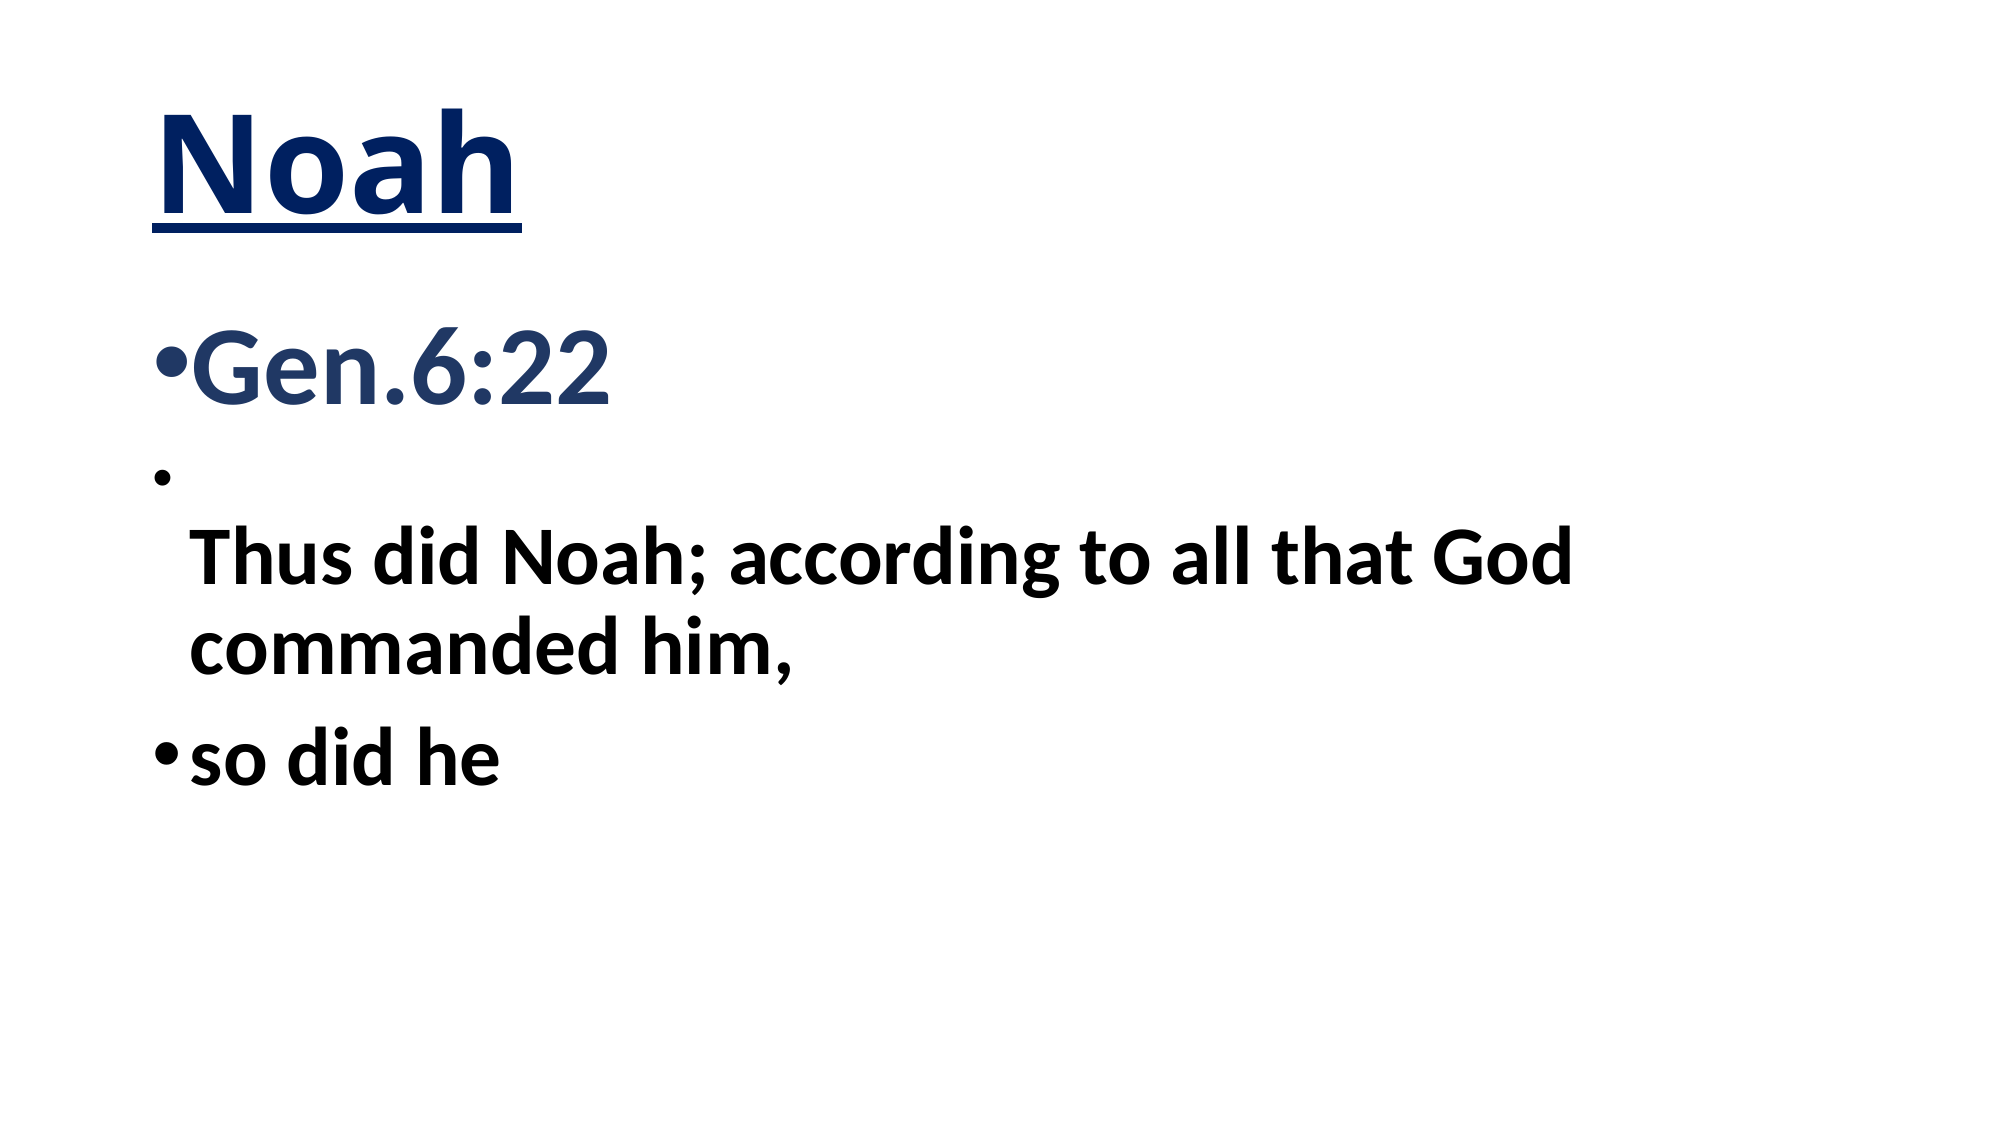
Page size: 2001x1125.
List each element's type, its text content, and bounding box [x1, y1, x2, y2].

title Noah [137, 59, 1863, 278]
list Gen.6:22 Thus did Noah; according to all that God commanded him, so did he [137, 299, 1863, 1014]
